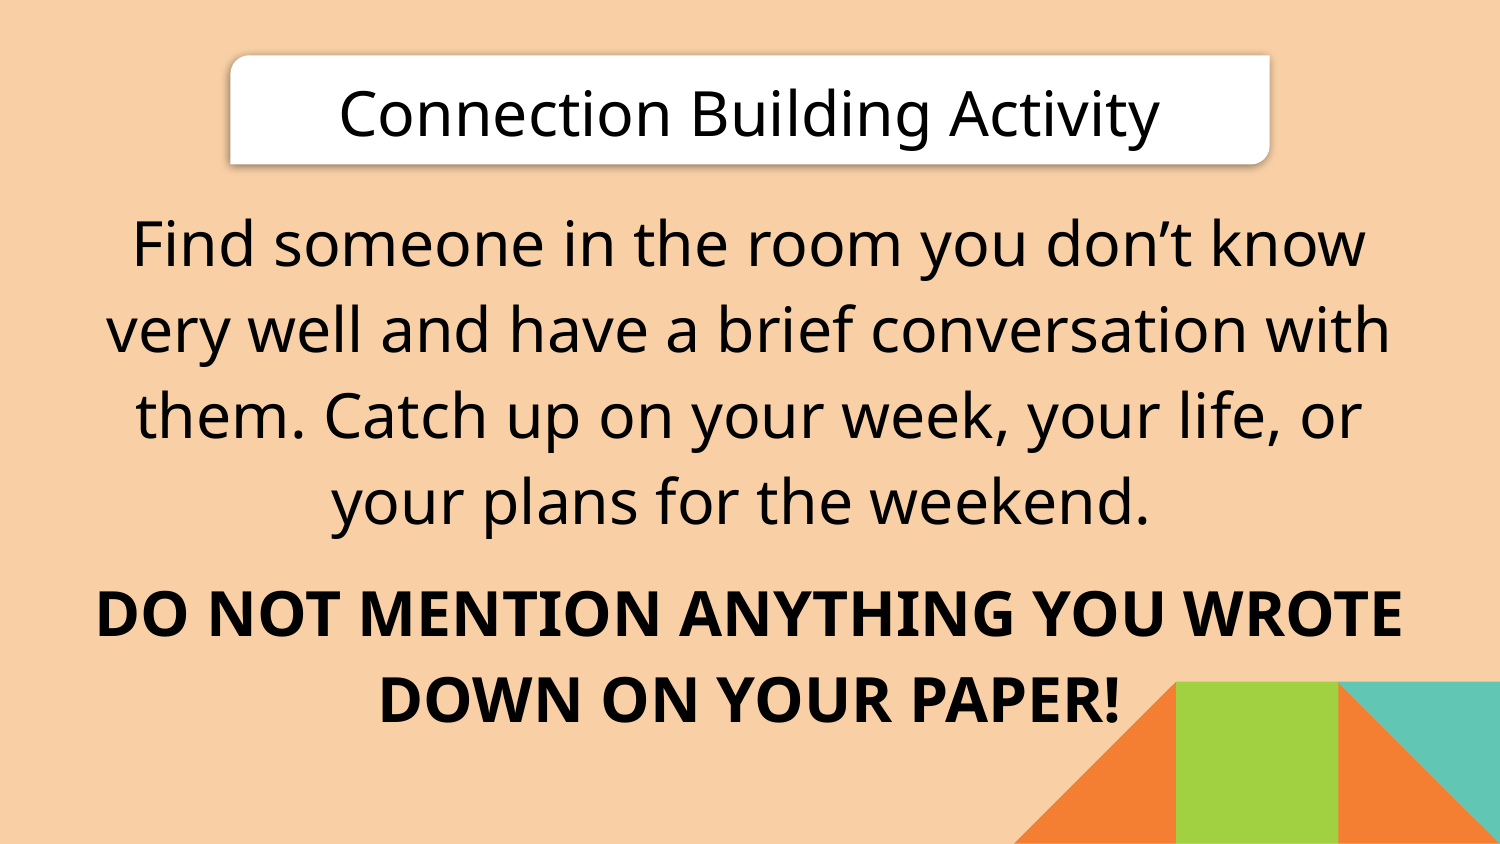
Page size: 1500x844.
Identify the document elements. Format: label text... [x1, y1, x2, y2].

list Find someone in the room you don’t know very well and have a brief conversation with them. Catch up on your week, your life, or your plans for the weekend. DO NOT MENTION ANYTHING YOU WROTE DOWN ON YOUR PAPER! [51, 189, 1449, 738]
text_box [231, 159, 1263, 164]
title Connection Building Activity [51, 58, 1449, 159]
